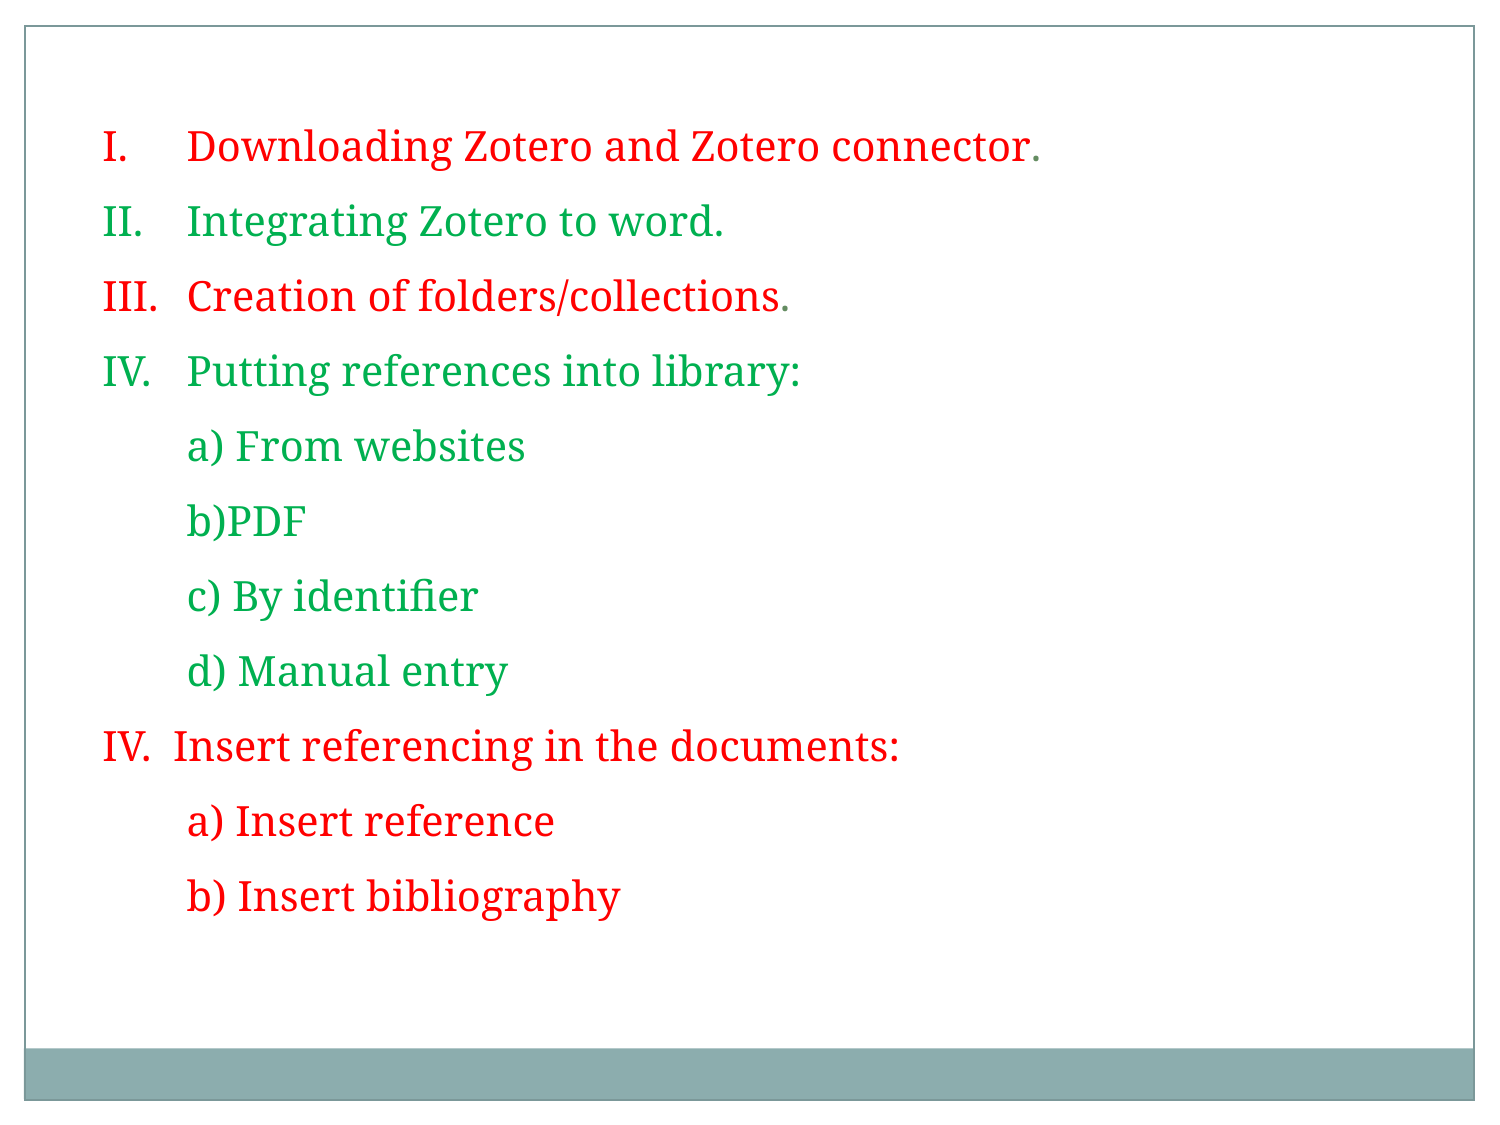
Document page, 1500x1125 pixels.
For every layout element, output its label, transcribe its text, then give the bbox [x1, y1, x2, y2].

text_box Downloading Zotero and Zotero connector. Integrating Zotero to word. Creation of folders/collections. Putting references into library: a) From websites b)PDF c) By identifier d) Manual entry IV. Insert referencing in the documents: a) Insert reference b) Insert bibliography [87, 87, 1425, 973]
